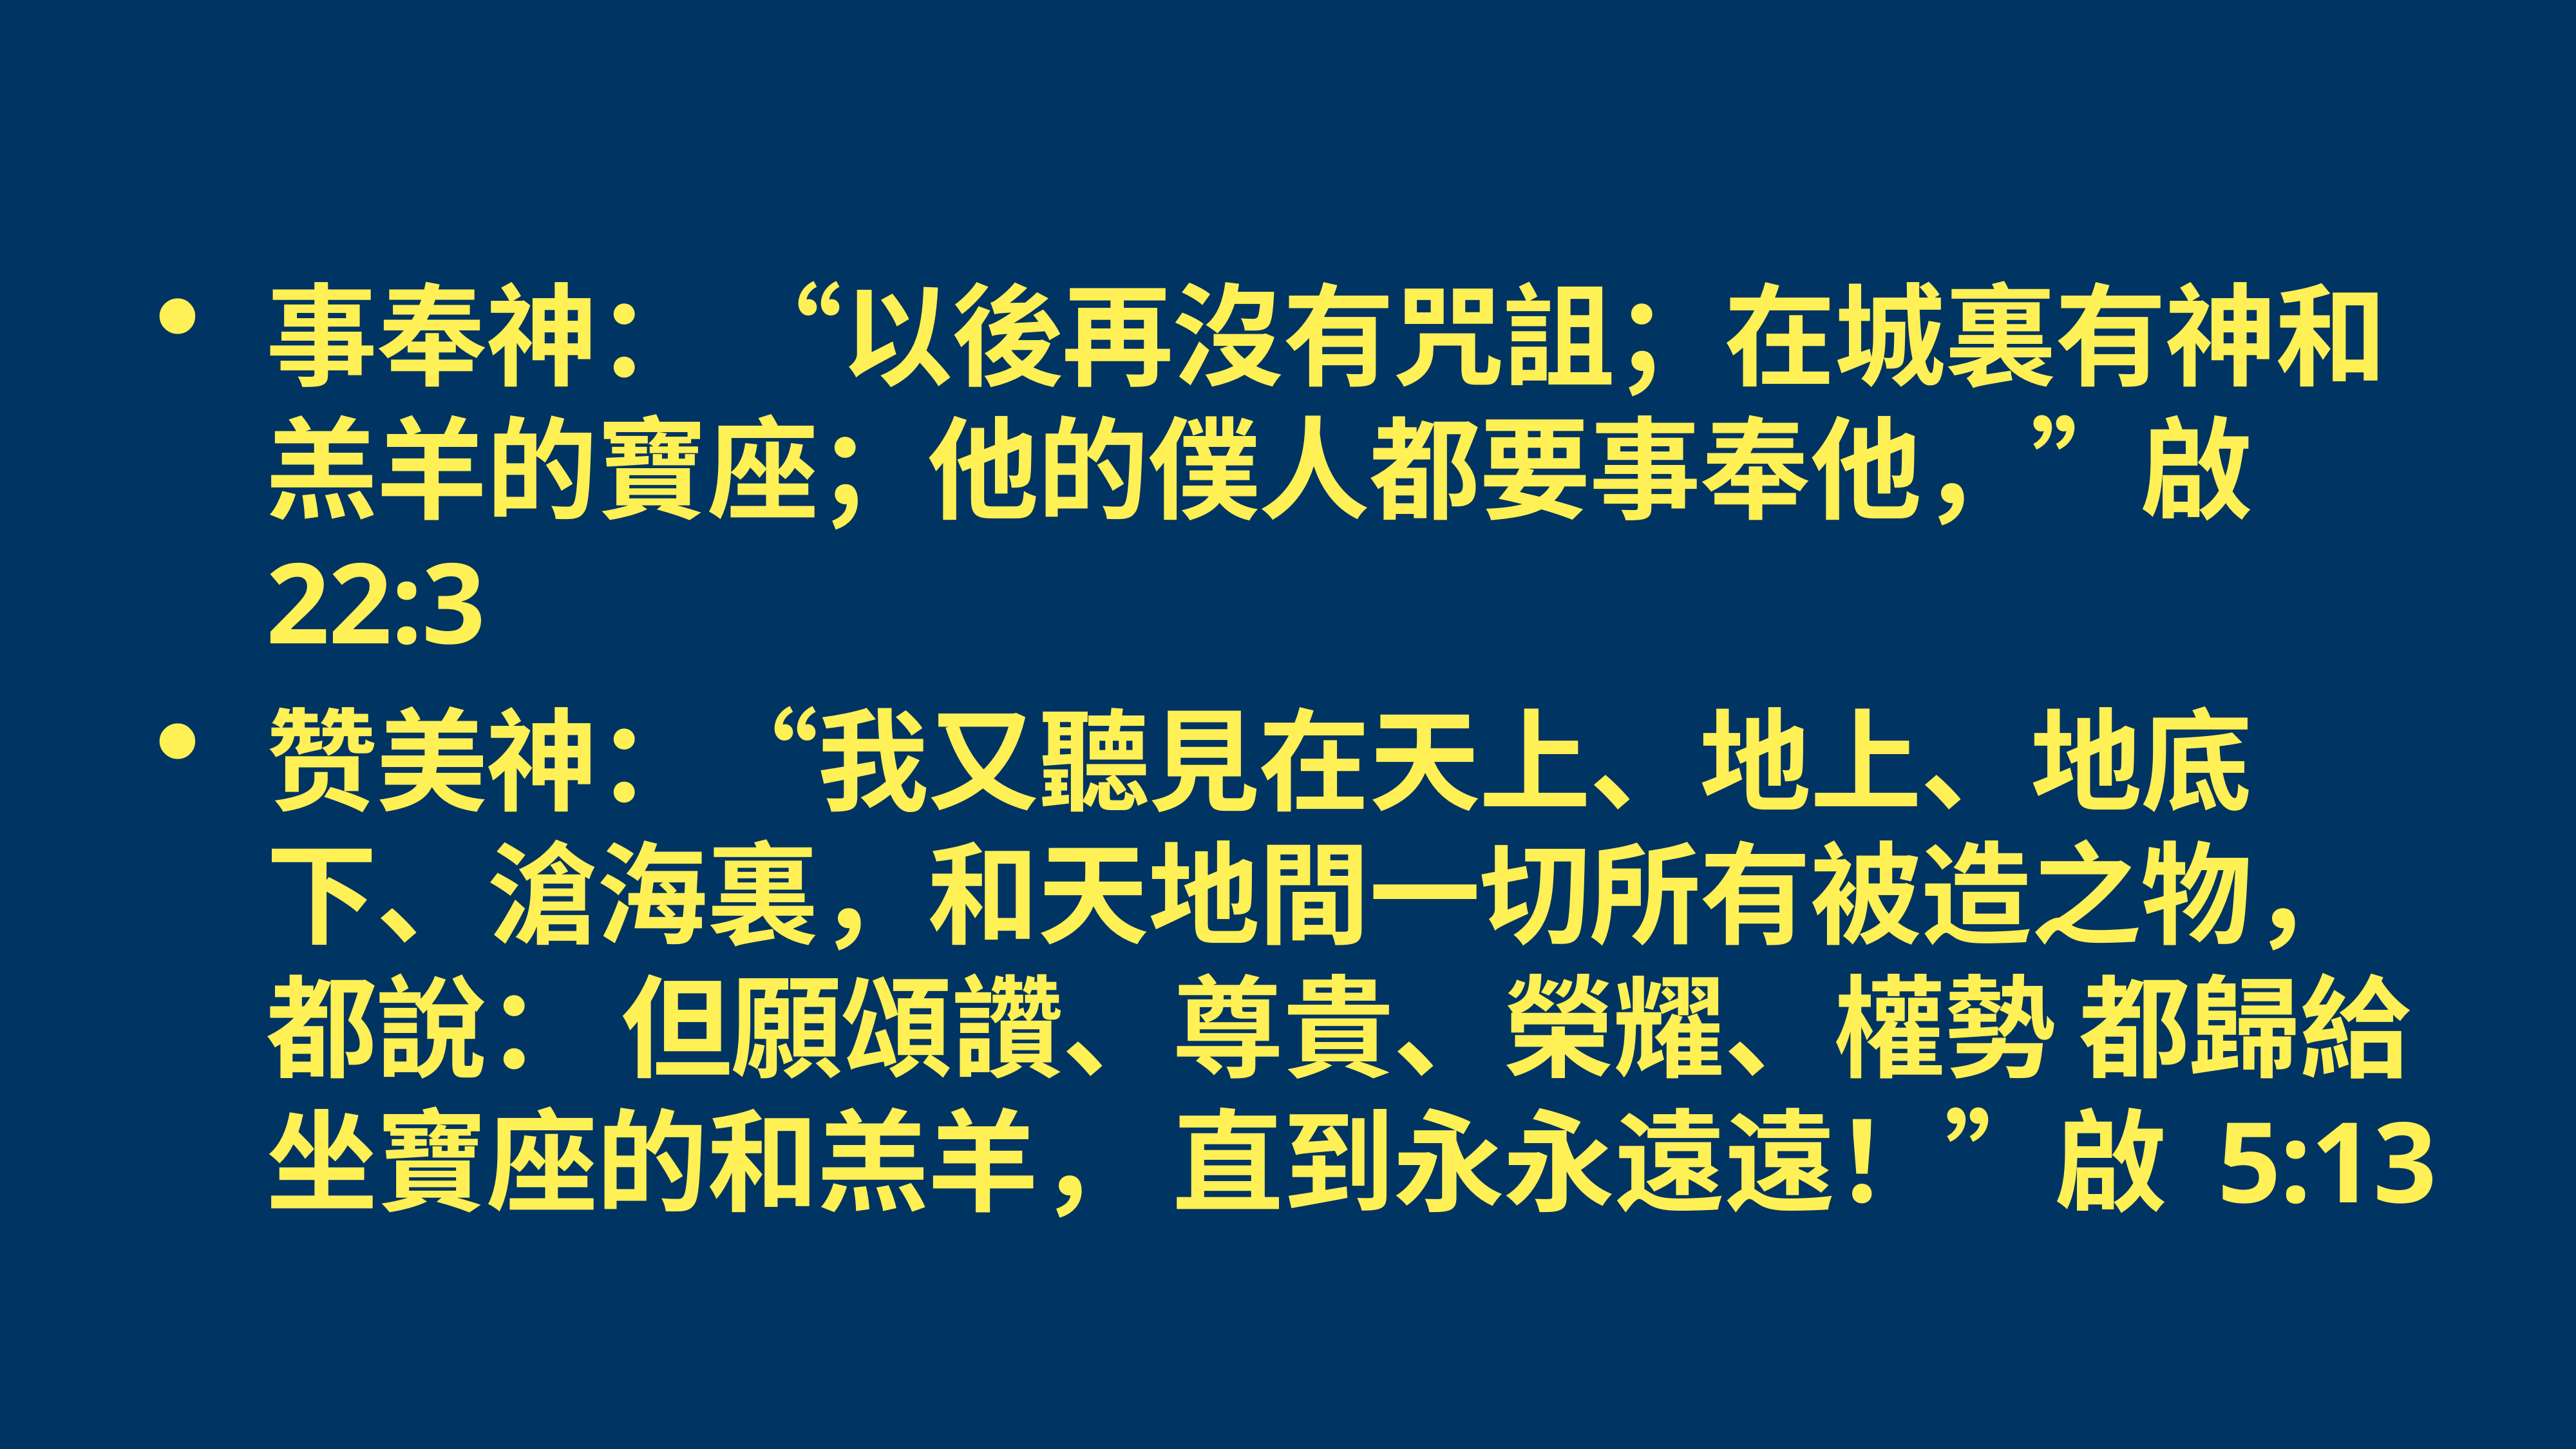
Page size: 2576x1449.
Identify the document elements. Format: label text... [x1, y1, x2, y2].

list 事奉神： “以後再沒有咒詛；在城裏有神和羔羊的寶座；他的僕人都要事奉他，”啟22:3 赞美神：“我又聽見在天上、地上、地底下、滄海裏，和天地間一切所有被造之物，都說： 但願頌讚、尊貴、榮耀、權勢 都歸給坐寶座的和羔羊， 直到永永遠遠！”啟 5:13 [84, 0, 2466, 1354]
